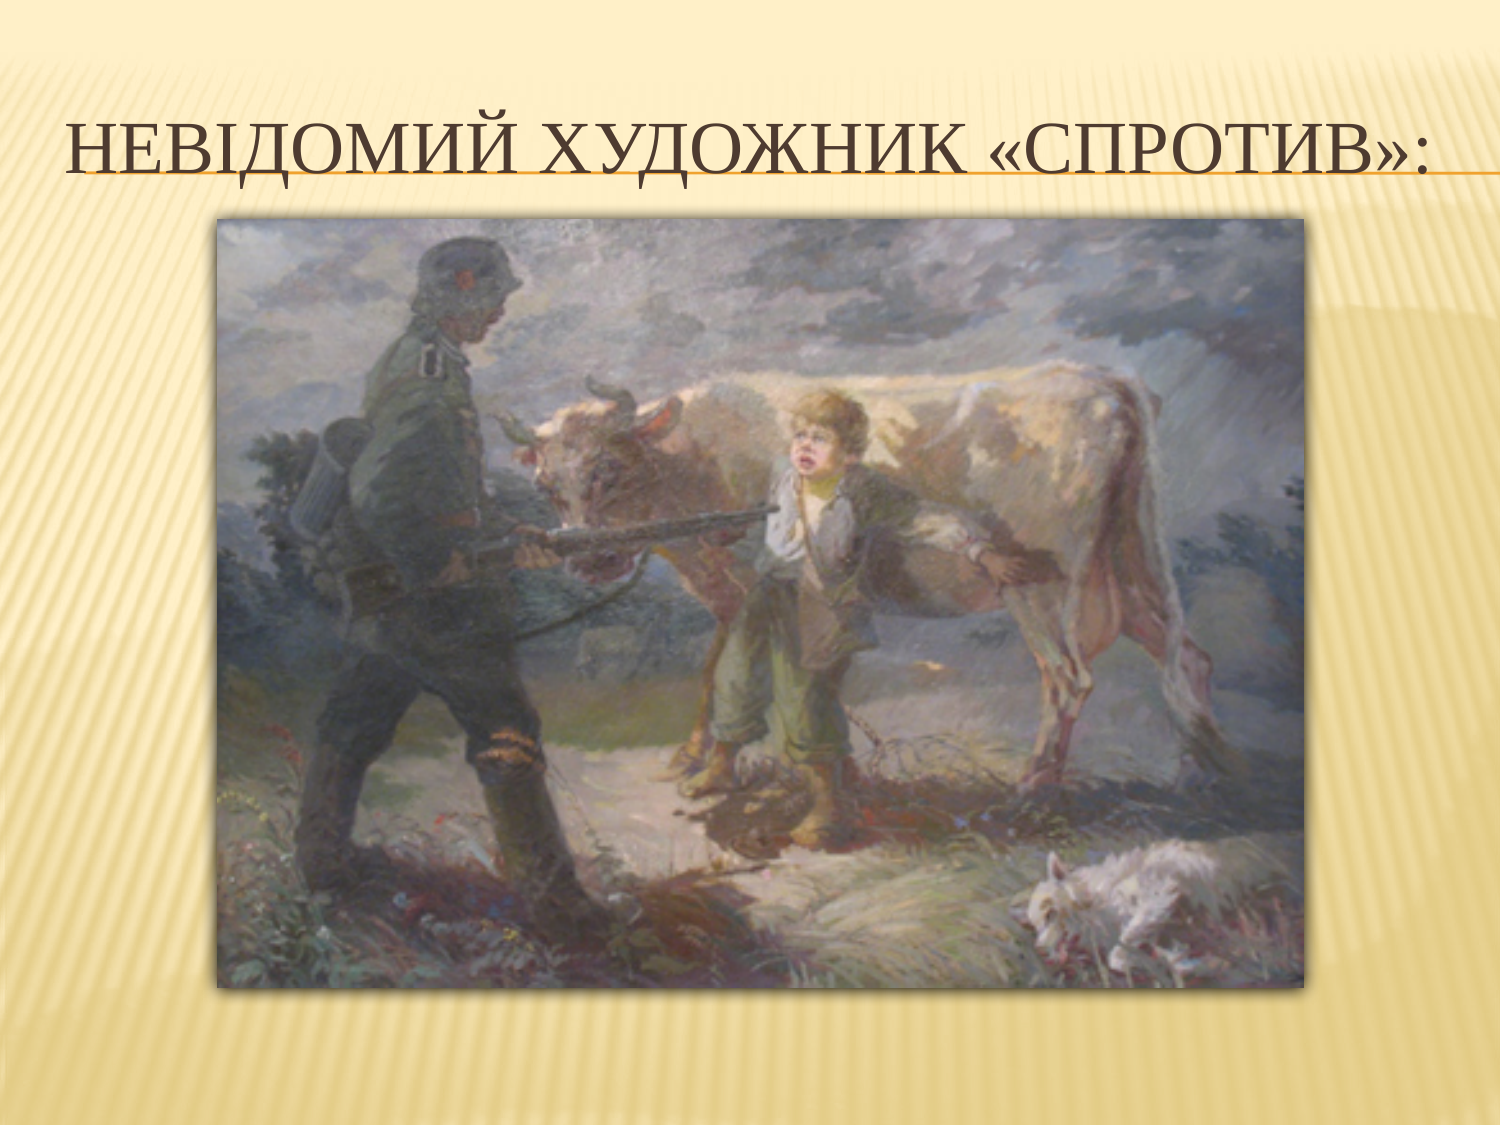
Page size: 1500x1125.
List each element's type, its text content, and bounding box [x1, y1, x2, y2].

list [217, 219, 1304, 988]
title Невідомий художник «Спротив»: [50, 75, 1475, 213]
